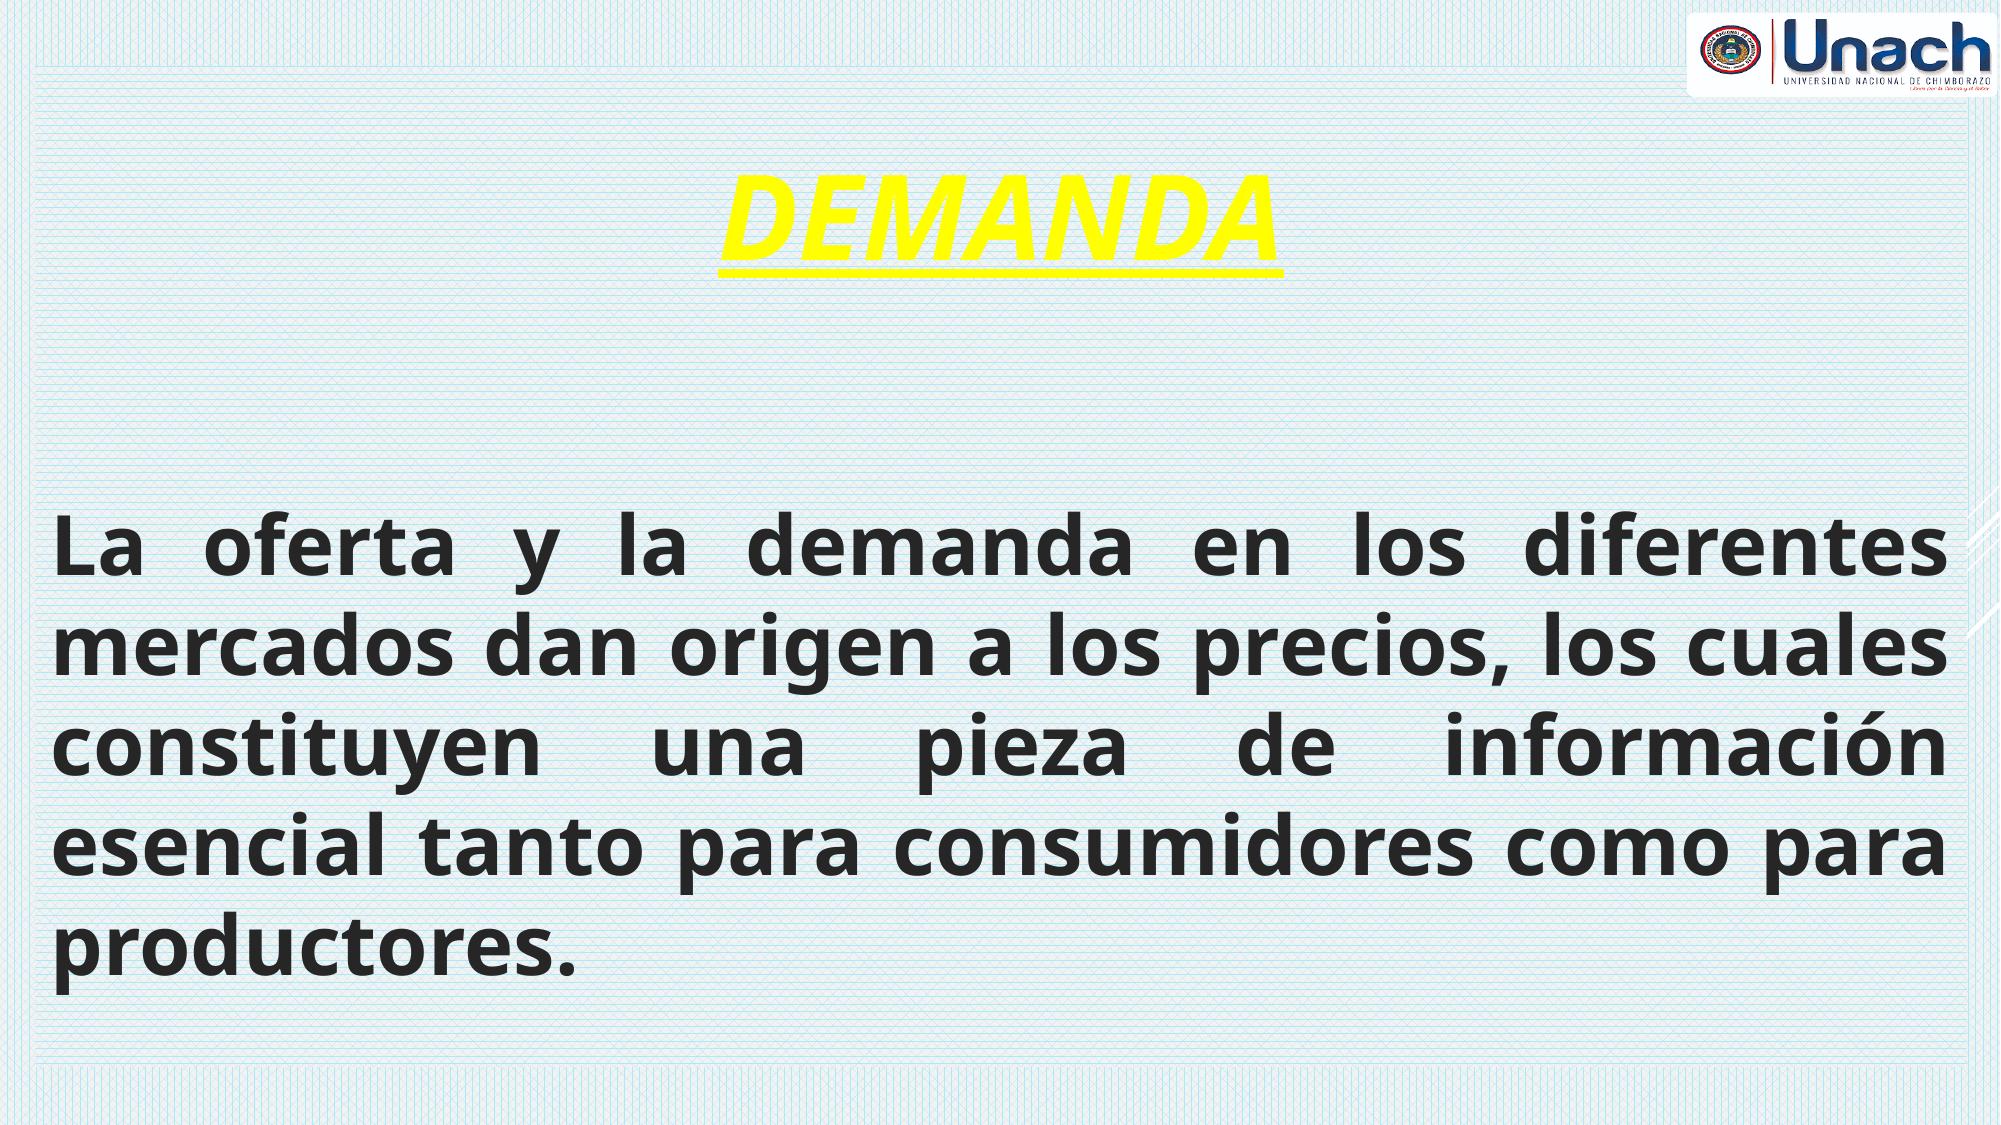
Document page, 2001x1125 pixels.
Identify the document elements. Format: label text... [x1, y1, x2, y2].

list DEMANDA La oferta y la demanda en los diferentes mercados dan origen a los precios, los cuales constituyen una pieza de información esencial tanto para consumidores como para productores. [35, 66, 1967, 1067]
picture [1686, 12, 1998, 98]
